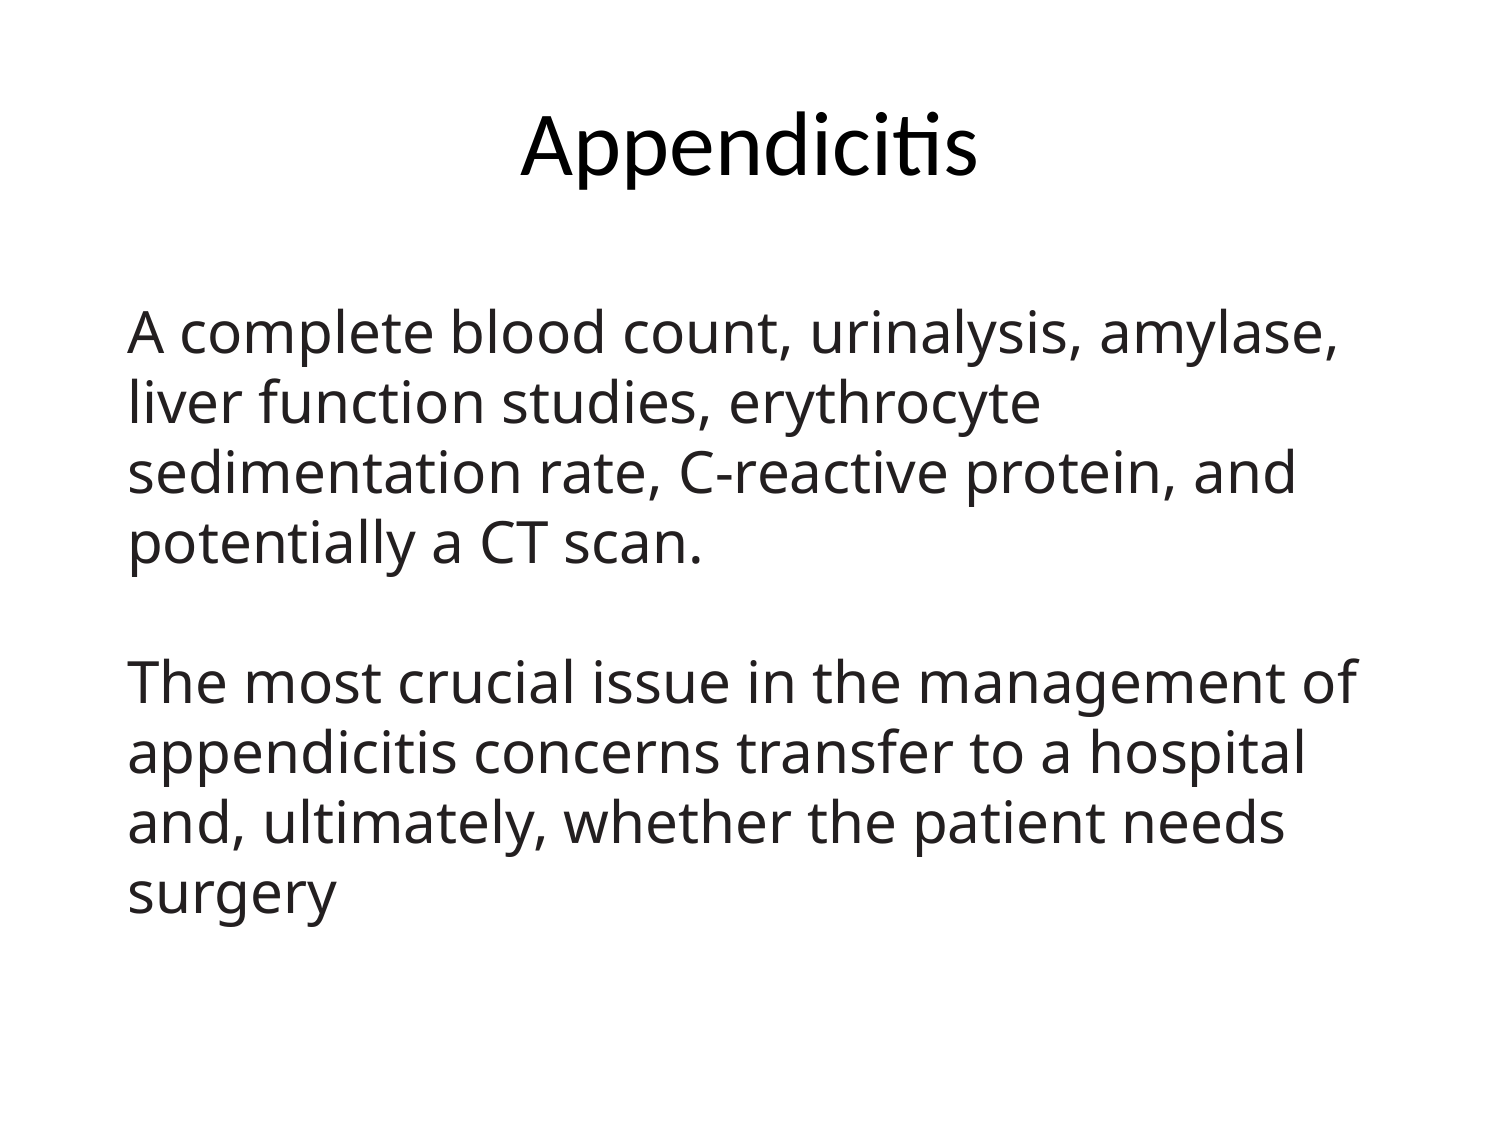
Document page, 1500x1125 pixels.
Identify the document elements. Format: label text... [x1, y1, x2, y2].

title Appendicitis [75, 45, 1425, 233]
text_box A complete blood count, urinalysis, amylase, liver function studies, erythrocyte sedimentation rate, C-reactive protein, and potentially a CT scan. The most crucial issue in the management of appendicitis concerns transfer to a hospital and, ultimately, whether the patient needs surgery [112, 287, 1400, 1072]
